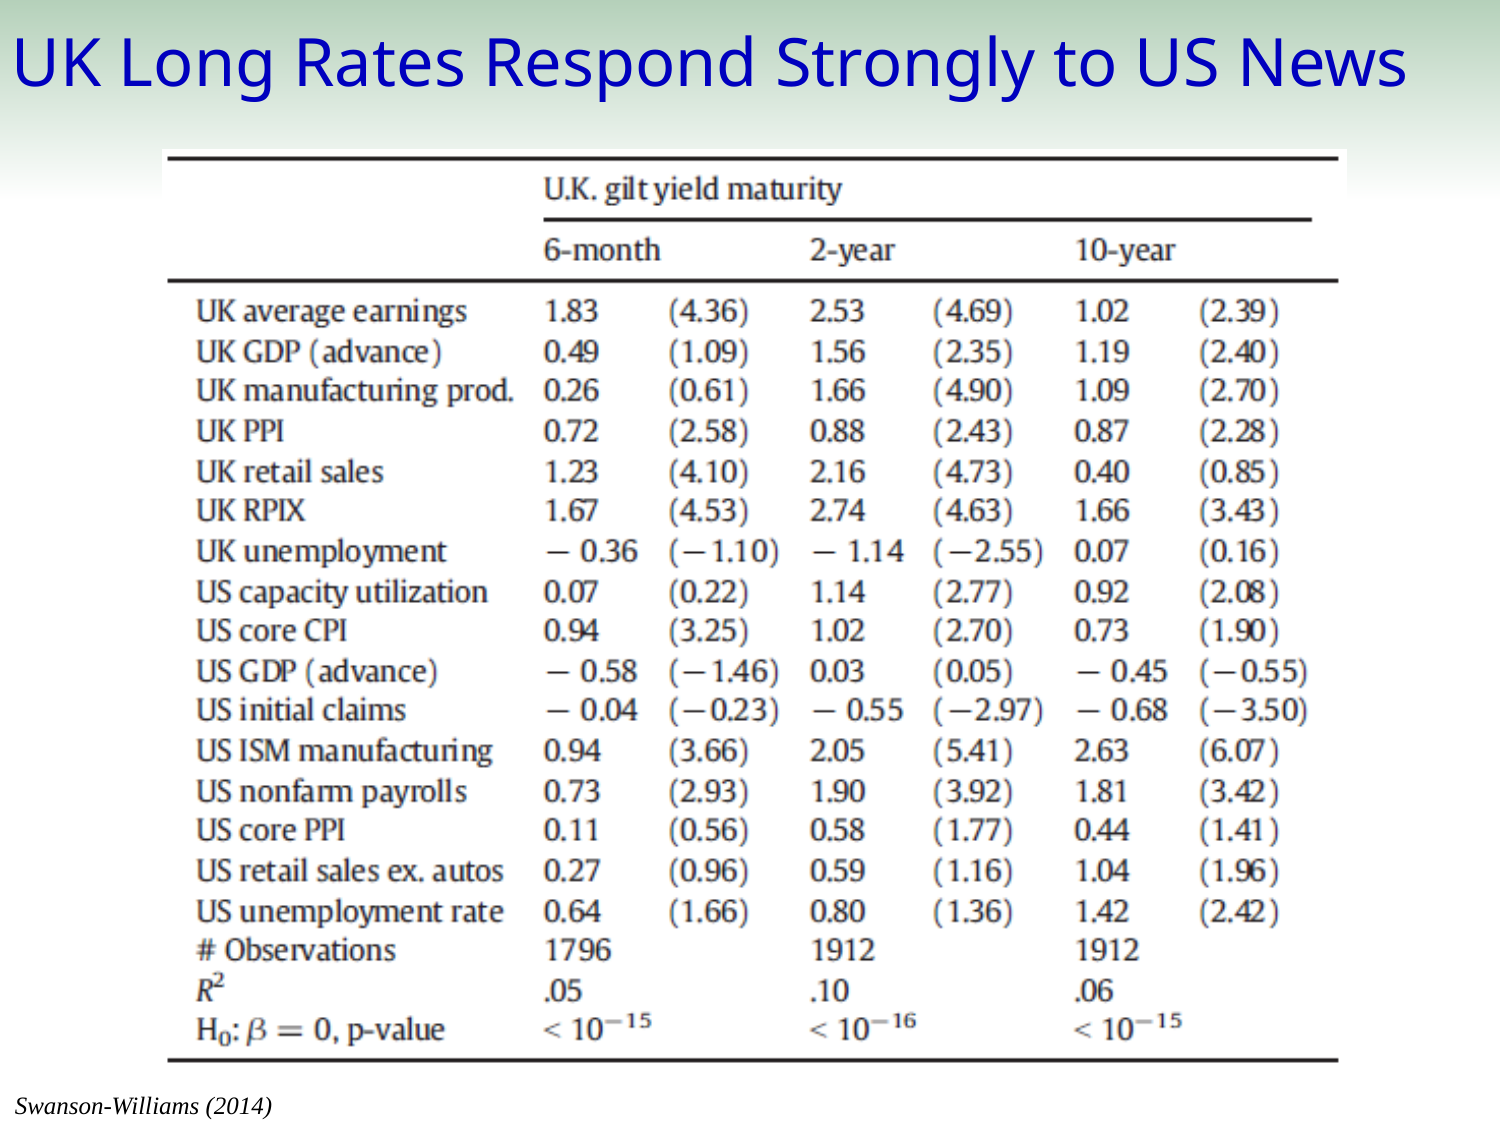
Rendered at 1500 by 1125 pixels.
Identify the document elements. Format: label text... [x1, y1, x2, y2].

text_box UK Long Rates Respond Strongly to US News [0, 12, 1426, 108]
text_box Swanson-Williams (2014) [0, 1074, 1375, 1125]
picture [162, 149, 1347, 1071]
